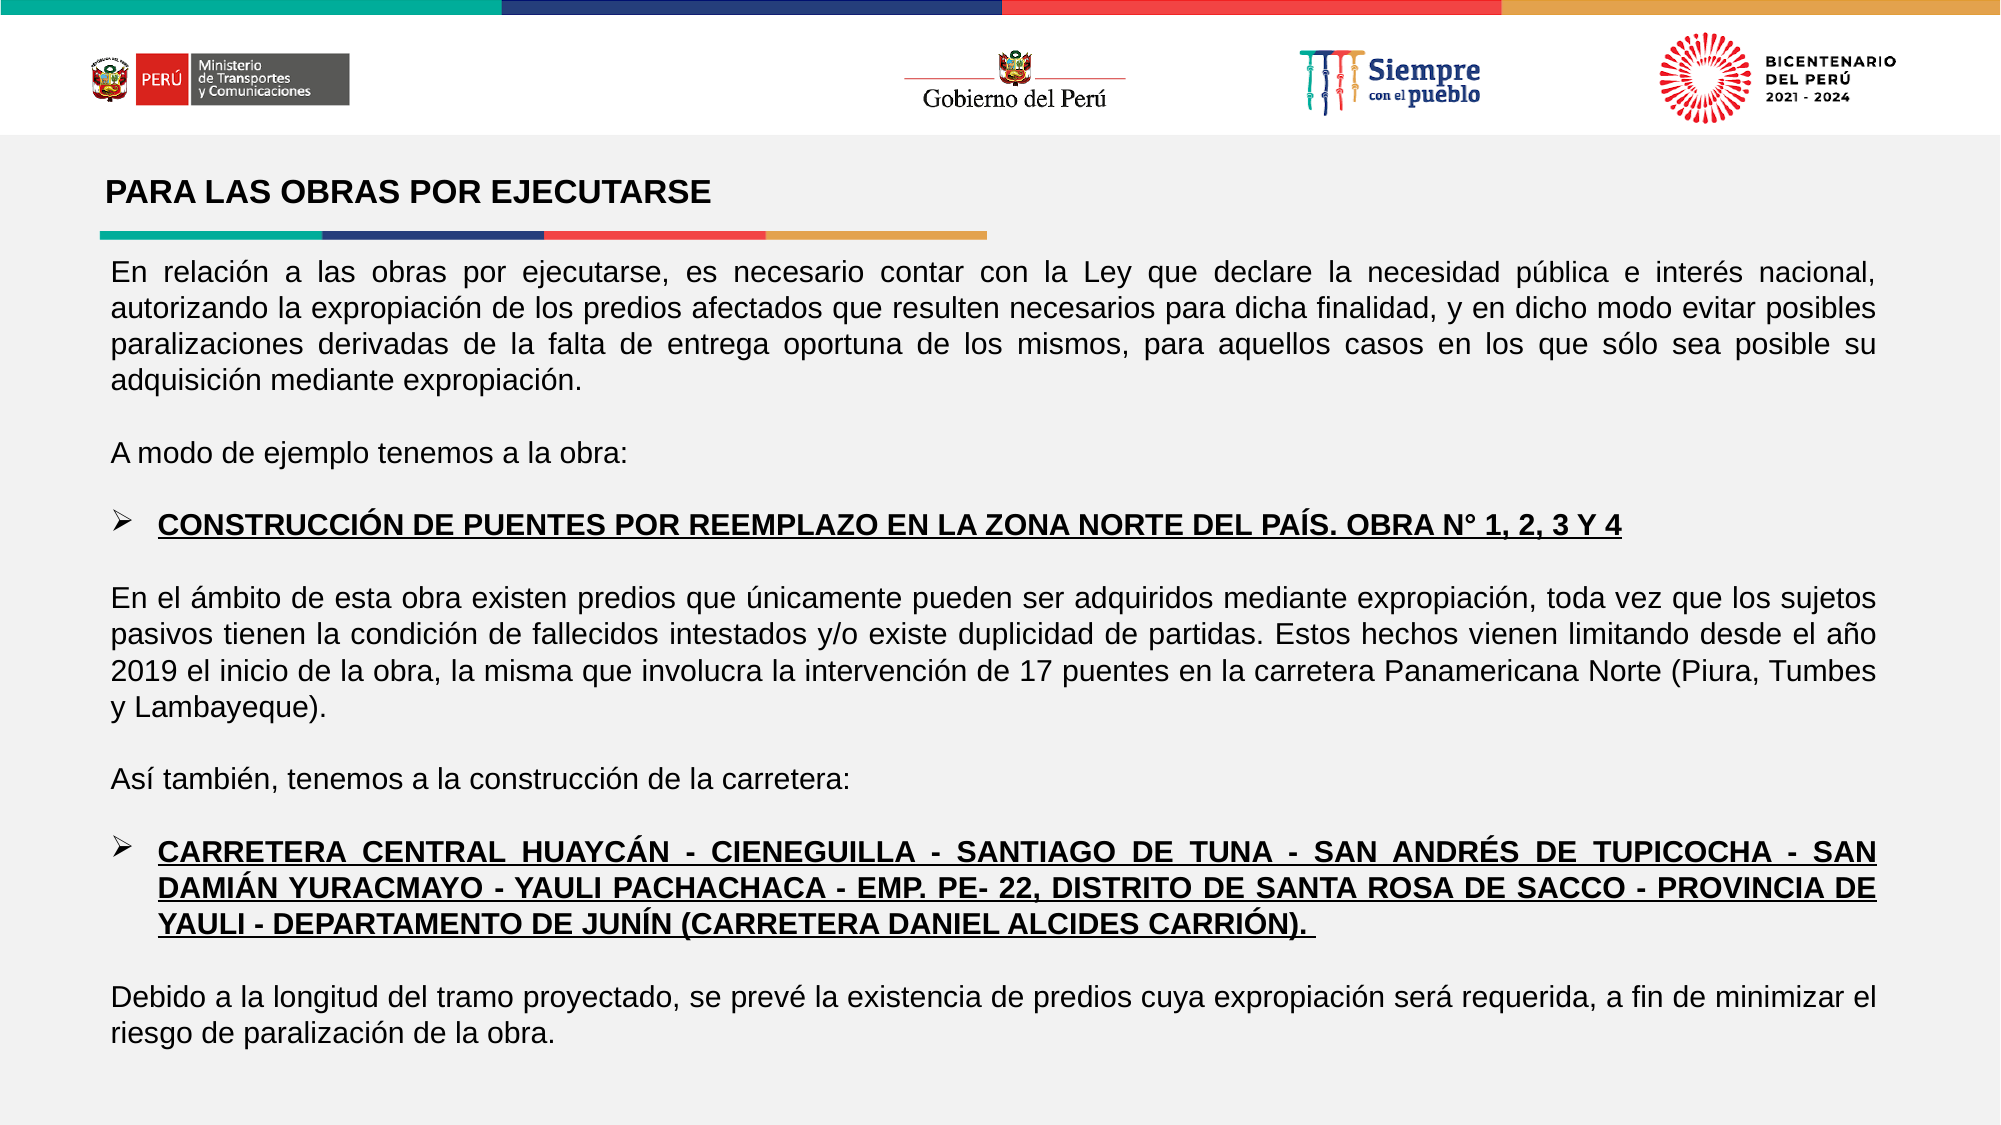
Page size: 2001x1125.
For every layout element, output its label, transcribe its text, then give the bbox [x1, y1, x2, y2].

picture [0, 0, 2001, 1125]
text_box PARA LAS OBRAS POR EJECUTARSE [90, 163, 1083, 218]
text_box En relación a las obras por ejecutarse, es necesario contar con la Ley que declare la necesidad pública e interés nacional, autorizando la expropiación de los predios afectados que resulten necesarios para dicha finalidad, y en dicho modo evitar posibles paralizaciones derivadas de la falta de entrega oportuna de los mismos, para aquellos casos en los que sólo sea posible su adquisición mediante expropiación. A modo de ejemplo tenemos a la obra: CONSTRUCCIÓN DE PUENTES POR REEMPLAZO EN LA ZONA NORTE DEL PAÍS. OBRA N° 1, 2, 3 Y 4 En el ámbito de esta obra existen predios que únicamente pueden ser adquiridos mediante expropiación, toda vez que los sujetos pasivos tienen la condición de fallecidos intestados y/o existe duplicidad de partidas. Estos hechos vienen limitando desde el año 2019 el inicio de la obra, la misma que involucra la intervención de 17 puentes en la carretera Panamericana Norte (Piura, Tumbes y Lambayeque). Así también, tenemos a la construcción de la carretera: CARRETERA CENTRAL HUAYCÁN - CIENEGUILLA - SANTIAGO DE TUNA - SAN ANDRÉS DE TUPICOCHA - SAN DAMIÁN YURACMAYO - YAULI PACHACHACA - EMP. PE- 22, DISTRITO DE SANTA ROSA DE SACCO - PROVINCIA DE YAULI - DEPARTAMENTO DE JUNÍN (CARRETERA DANIEL ALCIDES CARRIÓN). Debido a la longitud del tramo proyectado, se prevé la existencia de predios cuya expropiación será requerida, a fin de minimizar el riesgo de paralización de la obra. [95, 204, 1892, 1097]
